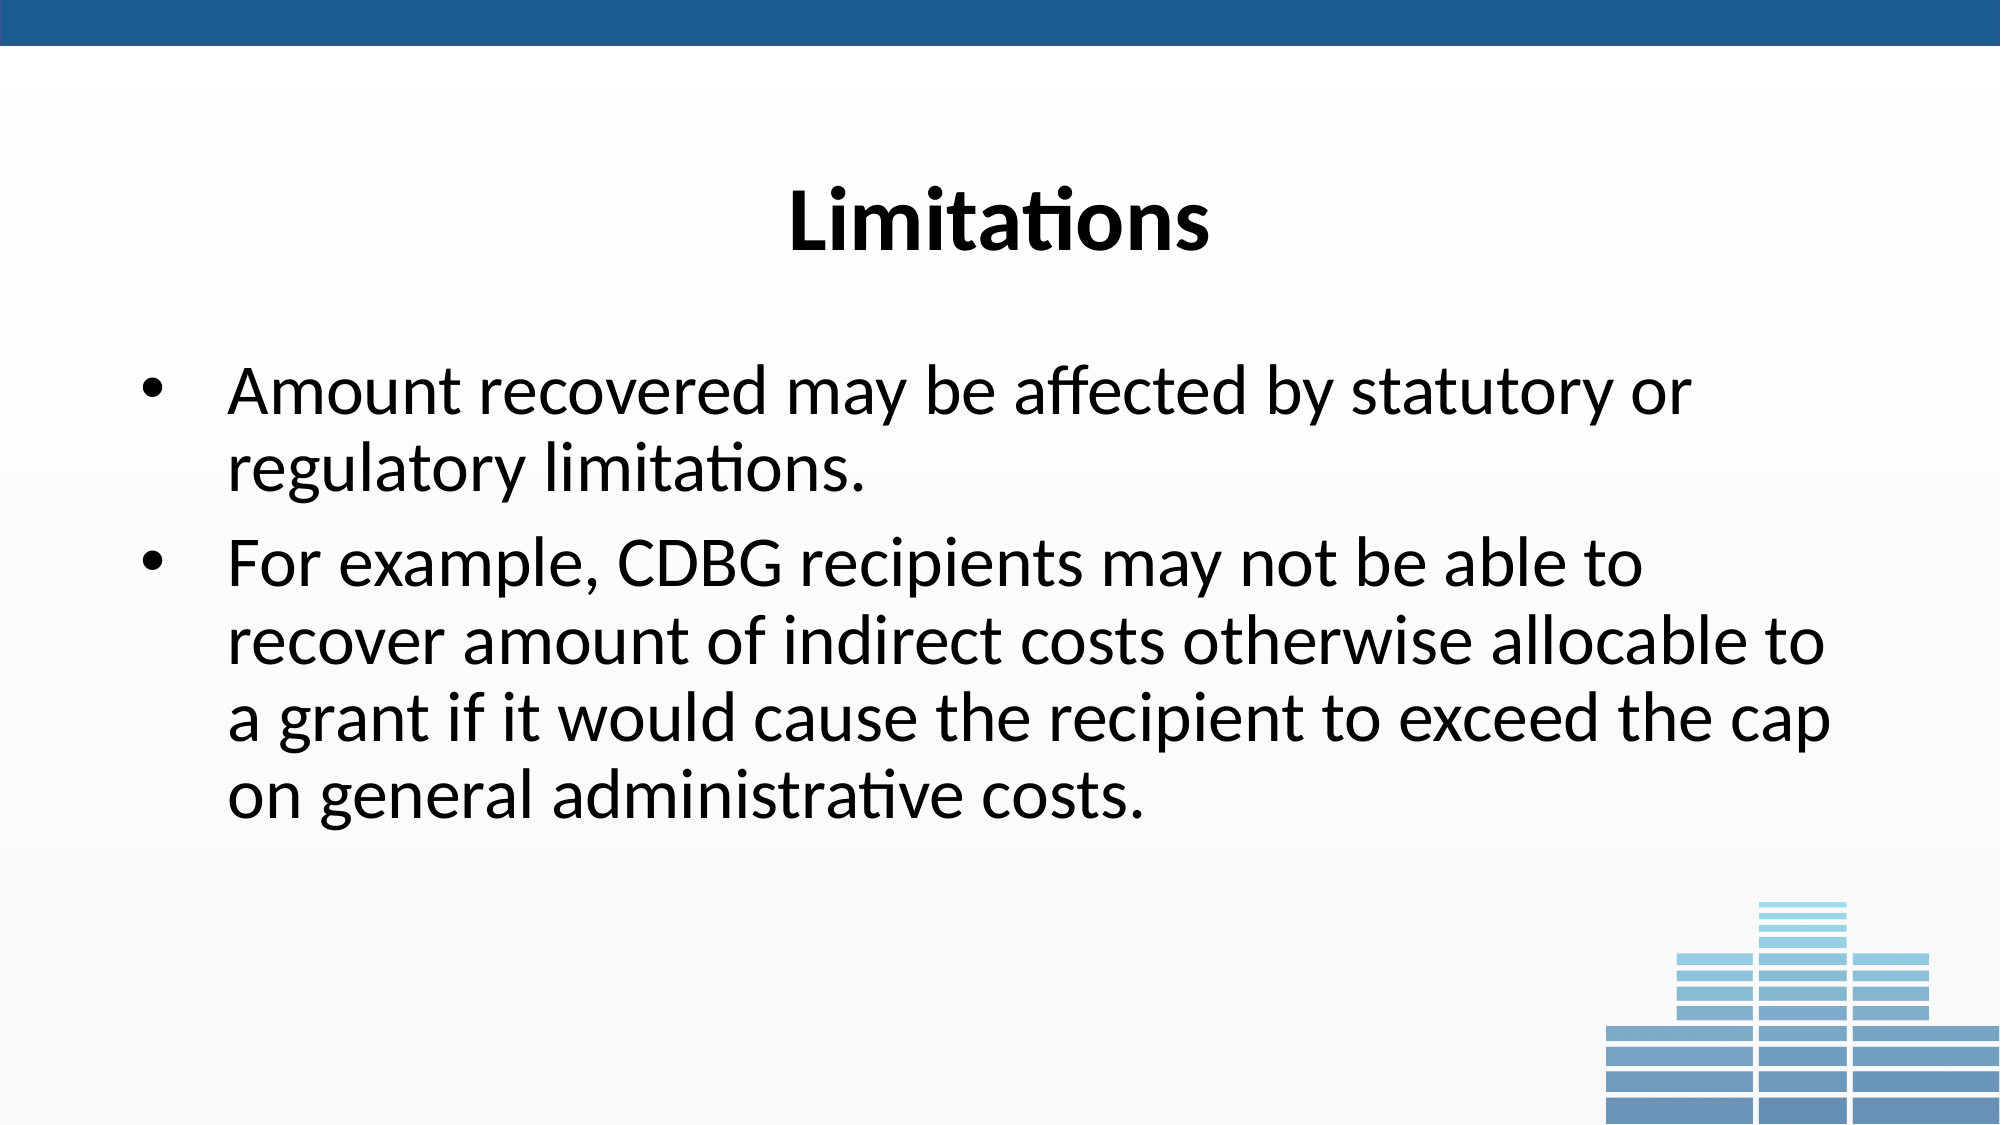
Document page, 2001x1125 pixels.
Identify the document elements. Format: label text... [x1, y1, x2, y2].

text_box [0, 0, 2000, 46]
picture [1606, 896, 2000, 1125]
subtitle Amount recovered may be affected by statutory or regulatory limitations. For example, CDBG recipients may not be able to recover amount of indirect costs otherwise allocable to a grant if it would cause the recipient to exceed the cap on general administrative costs. [125, 345, 1890, 842]
title Limitations [249, 99, 1750, 278]
